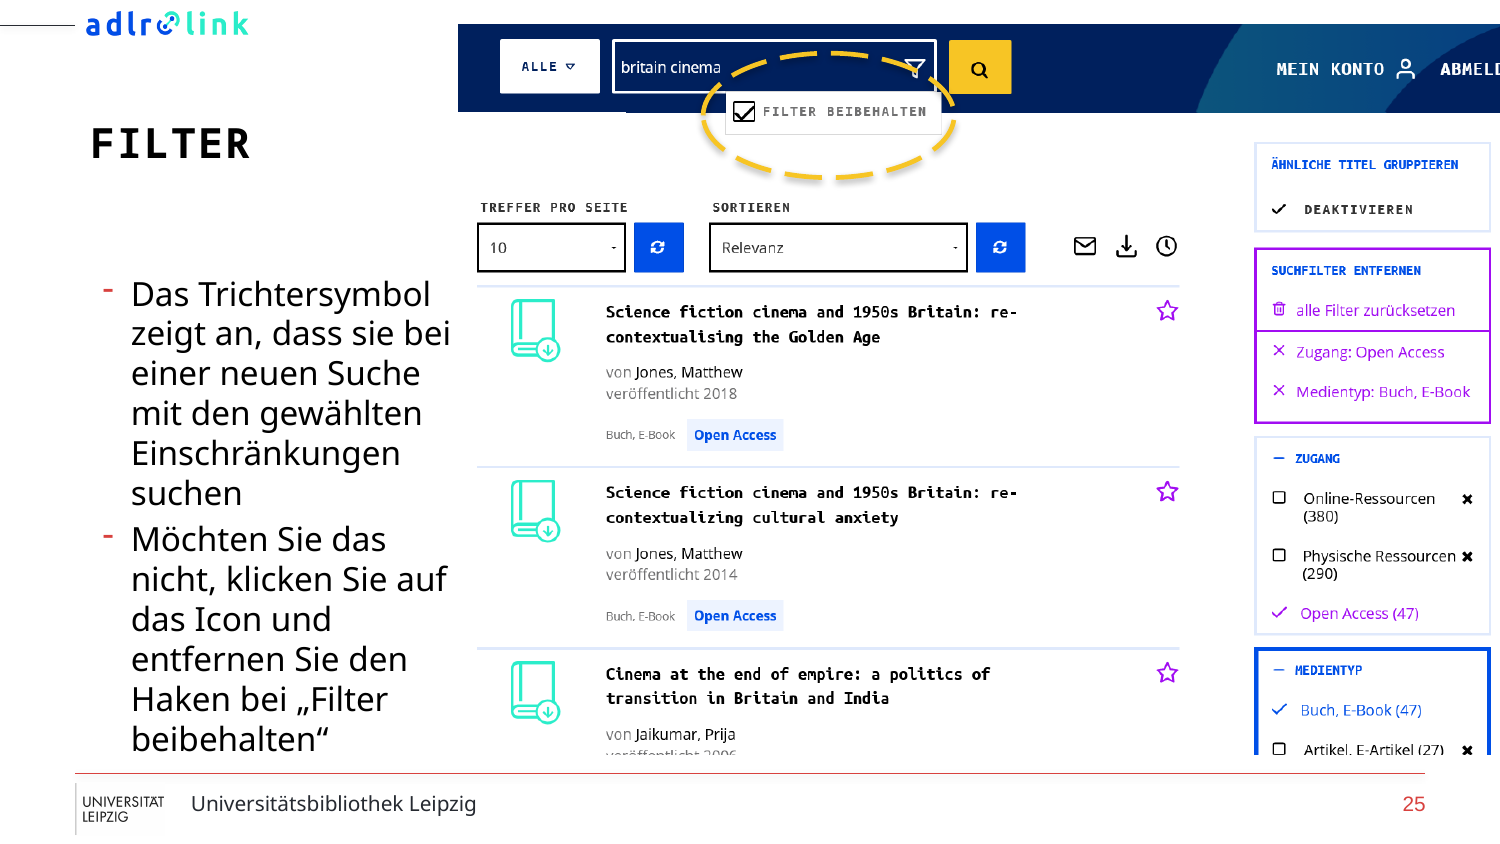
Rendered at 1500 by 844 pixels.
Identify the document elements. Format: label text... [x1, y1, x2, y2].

picture [457, 24, 1500, 755]
picture [75, 782, 165, 836]
slide_number 25 [1304, 790, 1426, 844]
list Das Trichtersymbol zeigt an, dass sie bei einer neuen Suche mit den gewählten Einschränkungen suchen Möchten Sie das nicht, klicken Sie auf das Icon und entfernen Sie den Haken bei „Filter beibehalten“ [87, 265, 1224, 791]
slide_number Universitätsbibliothek Leipzig [190, 790, 1304, 844]
picture [84, 9, 250, 37]
title FilteR [75, 50, 452, 175]
